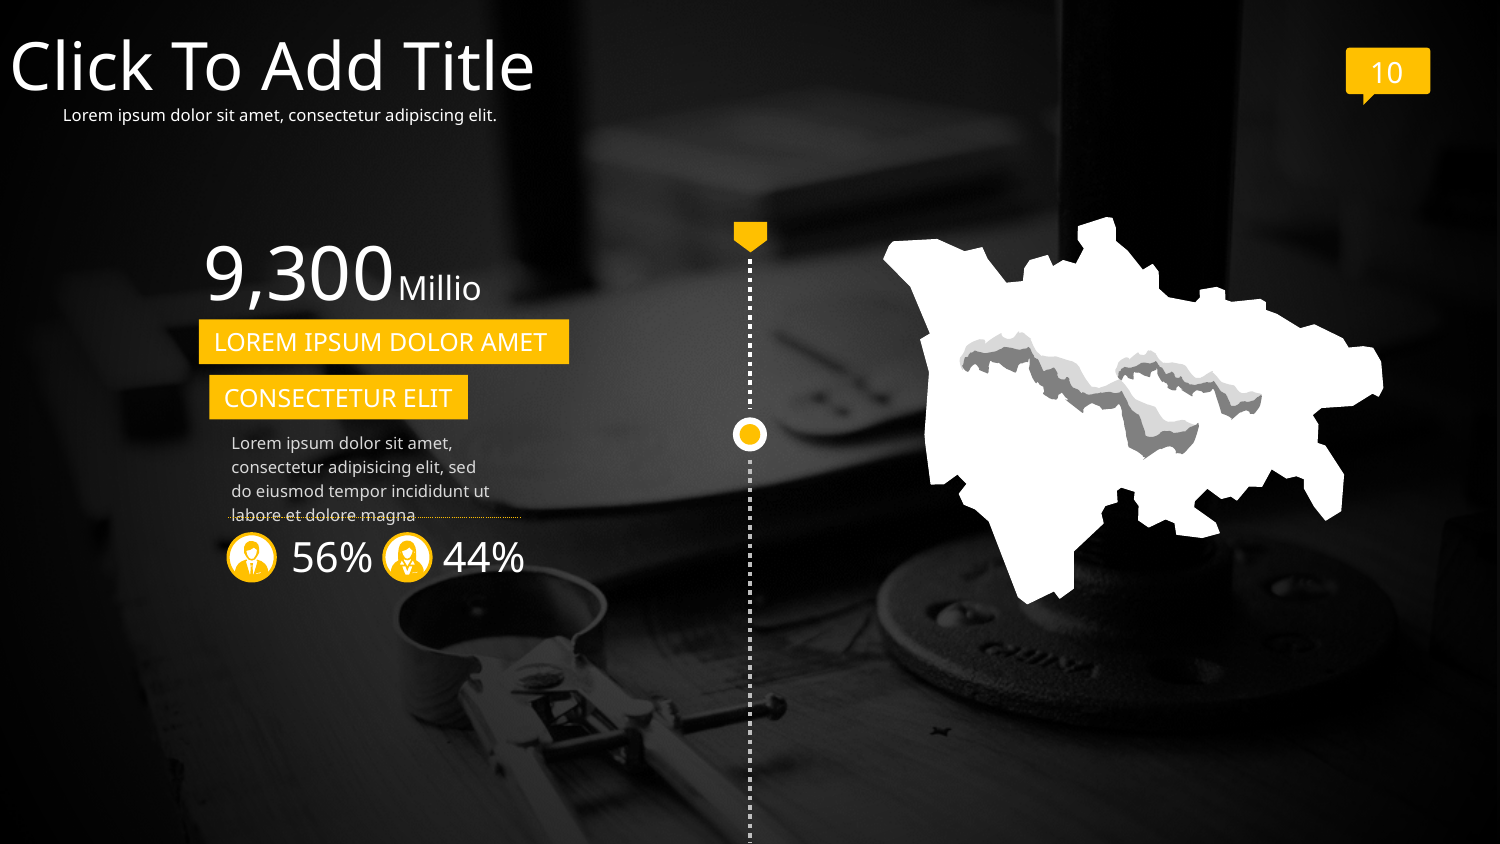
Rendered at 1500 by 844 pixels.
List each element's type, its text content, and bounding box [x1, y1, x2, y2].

picture [406, 39, 1127, 804]
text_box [967, 318, 1257, 474]
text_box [188, 217, 573, 590]
text_box 10 [1355, 46, 1419, 97]
text_box [883, 217, 1383, 604]
text_box Lorem ipsum dolor sit amet, consectetur adipiscing elit. [48, 97, 679, 133]
text_box Click To Add Title [0, 16, 552, 112]
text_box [732, 221, 767, 843]
